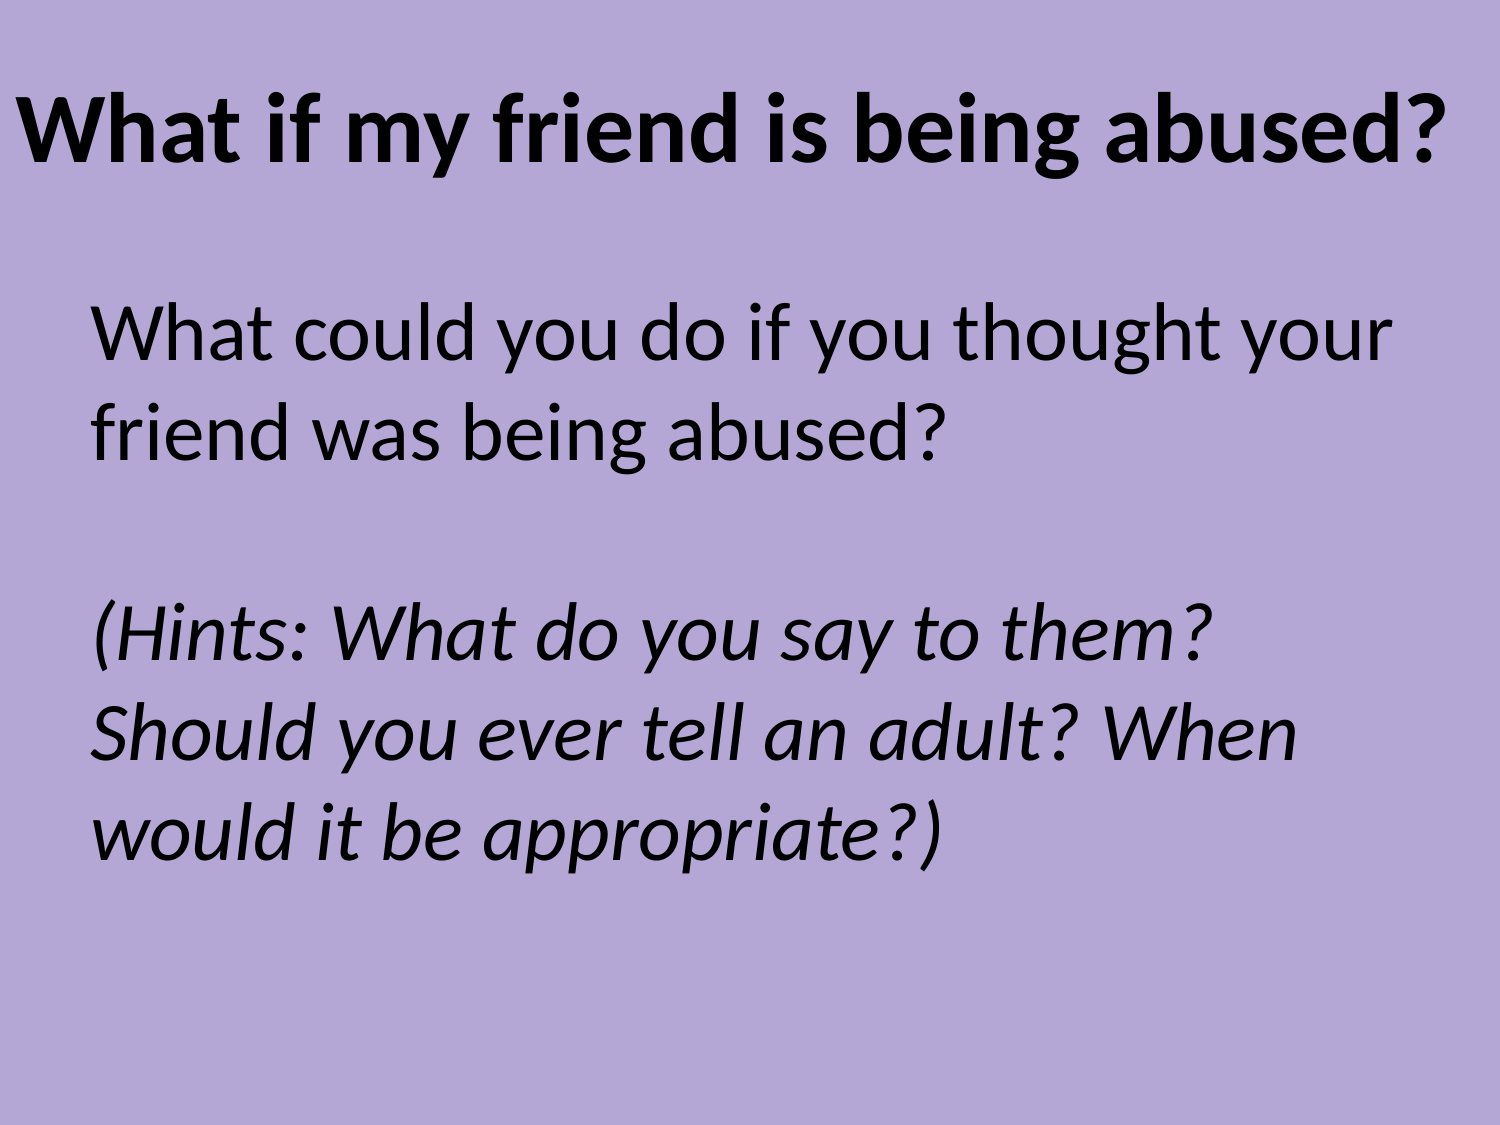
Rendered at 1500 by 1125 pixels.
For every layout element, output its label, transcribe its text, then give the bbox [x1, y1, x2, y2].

list What could you do if you thought your friend was being abused? (Hints: What do you say to them? Should you ever tell an adult? When would it be appropriate?) [75, 262, 1425, 1078]
title What if my friend is being abused? [0, 9, 1500, 198]
